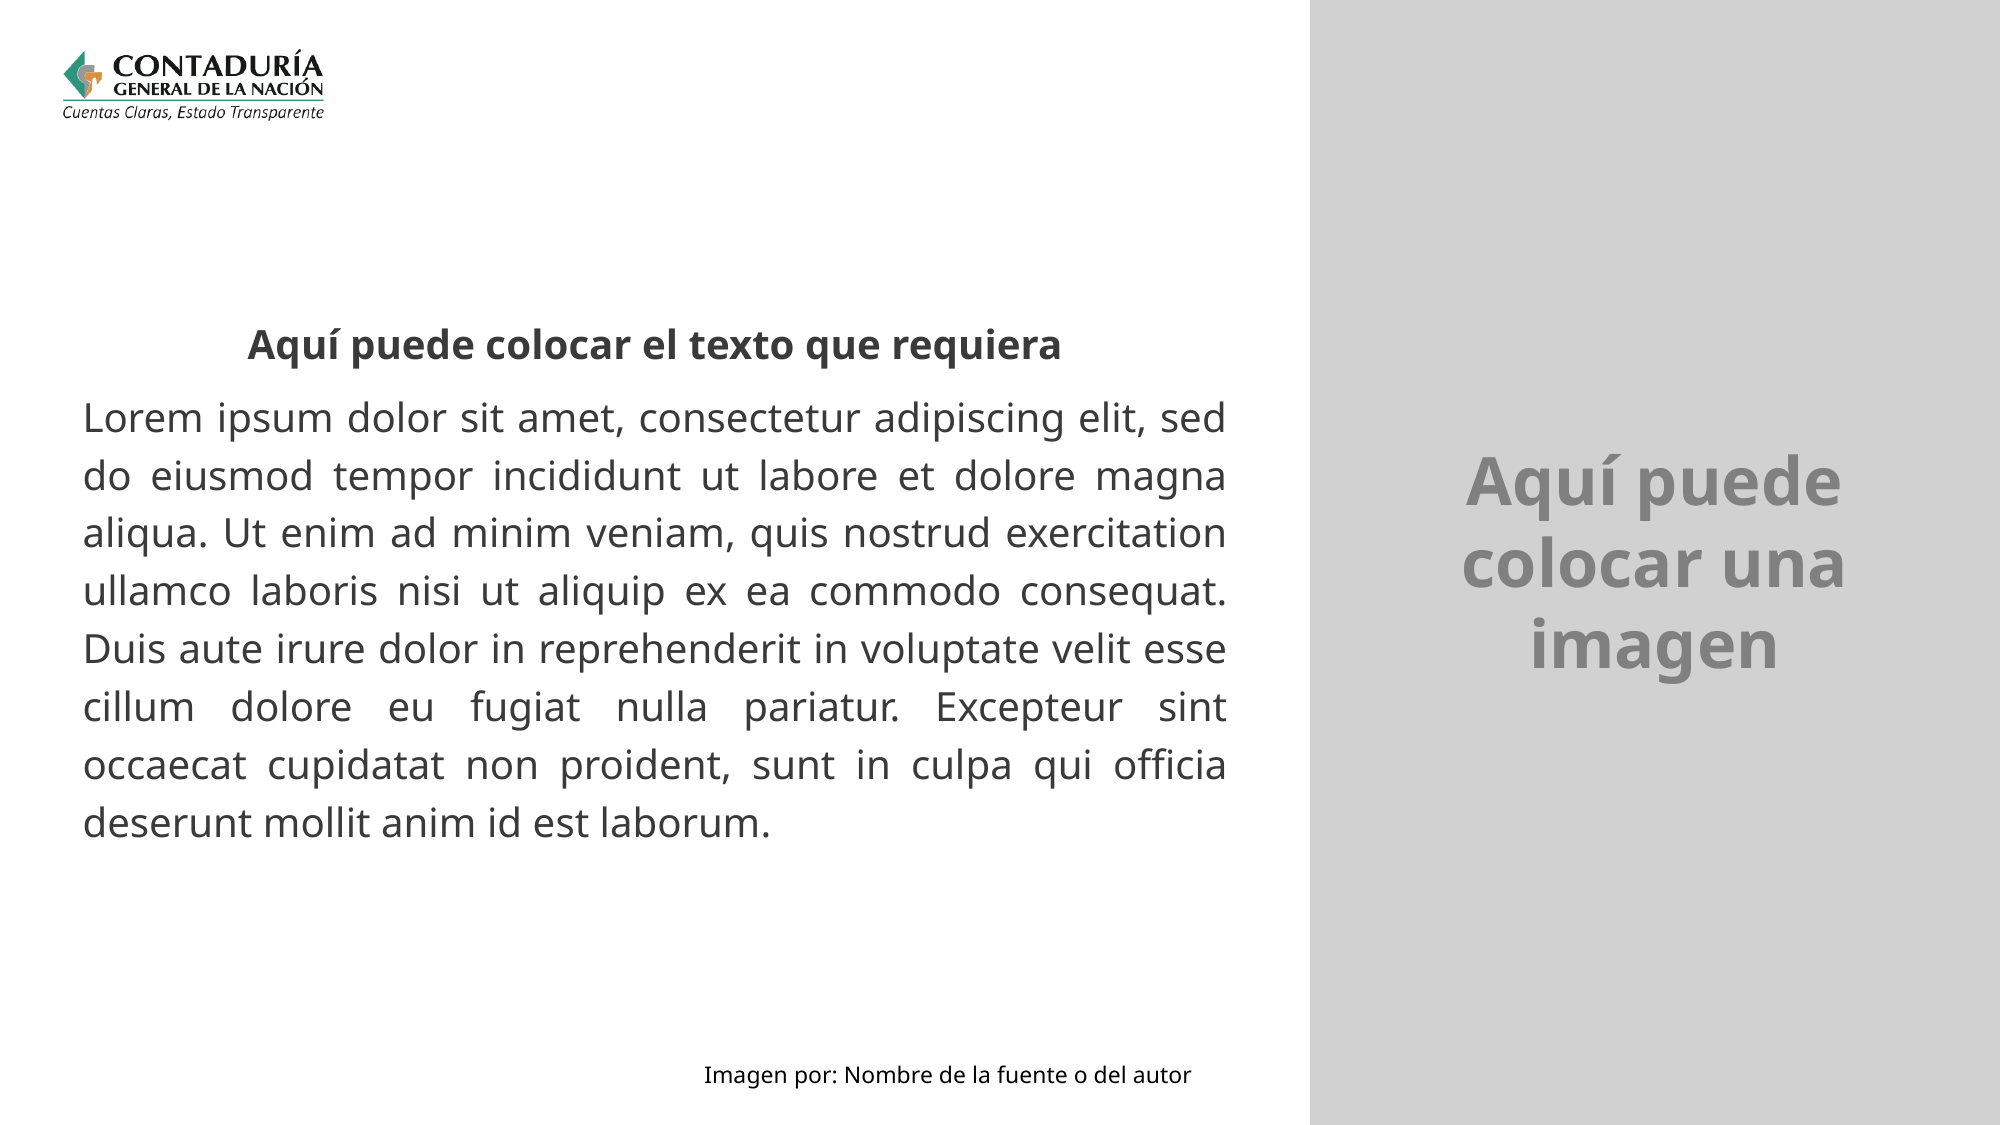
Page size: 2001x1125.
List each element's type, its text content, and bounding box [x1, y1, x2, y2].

text_box [1308, 0, 2000, 1125]
picture [62, 49, 324, 122]
text_box Aquí puede colocar el texto que requiera Lorem ipsum dolor sit amet, consectetur adipiscing elit, sed do eiusmod tempor incididunt ut labore et dolore magna aliqua. Ut enim ad minim veniam, quis nostrud exercitation ullamco laboris nisi ut aliquip ex ea commodo consequat. Duis aute irure dolor in reprehenderit in voluptate velit esse cillum dolore eu fugiat nulla pariatur. Excepteur sint occaecat cupidatat non proident, sunt in culpa qui officia deserunt mollit anim id est laborum. [67, 317, 1243, 862]
title Aquí puede colocar una imagen [1400, 432, 1910, 693]
text_box Imagen por: Nombre de la fuente o del autor [689, 1050, 1243, 1096]
